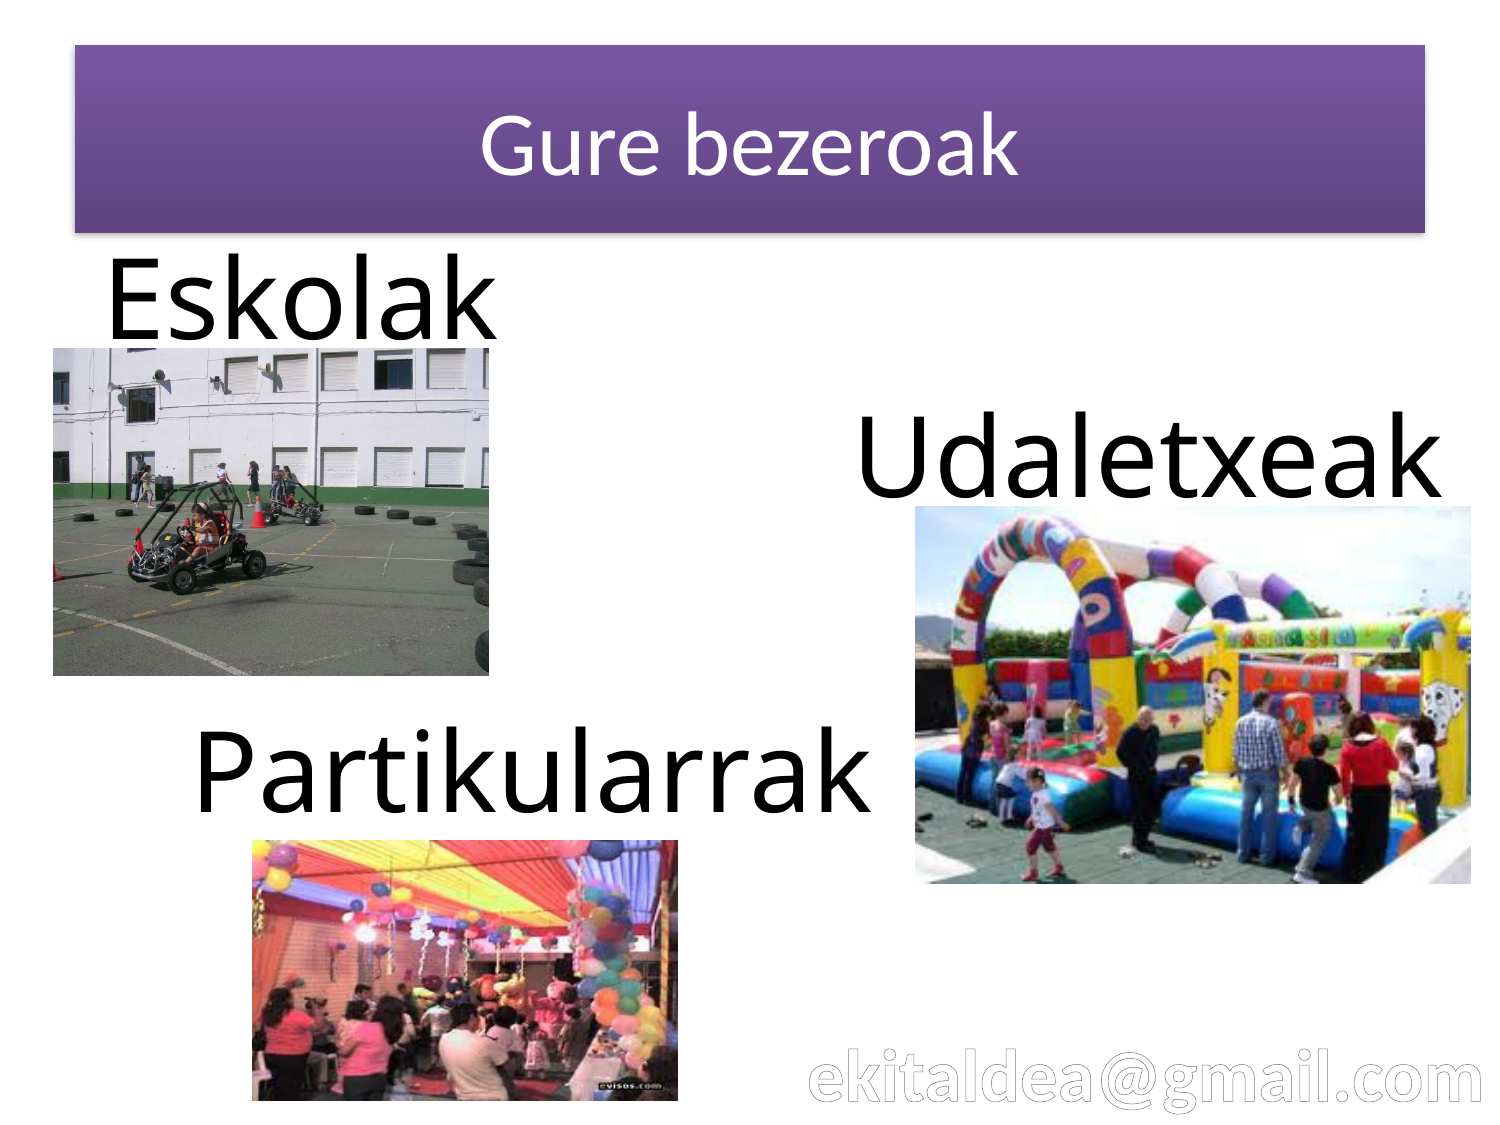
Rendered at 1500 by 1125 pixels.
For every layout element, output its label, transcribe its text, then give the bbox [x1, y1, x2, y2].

list Eskolak Udaletxeak Partikularrak [0, 219, 1459, 1125]
picture [52, 348, 489, 676]
picture [252, 840, 678, 1101]
text_box ekitaldea@gmail.com [791, 1018, 1500, 1124]
picture [915, 506, 1471, 884]
title Gure bezeroak [75, 45, 1425, 219]
